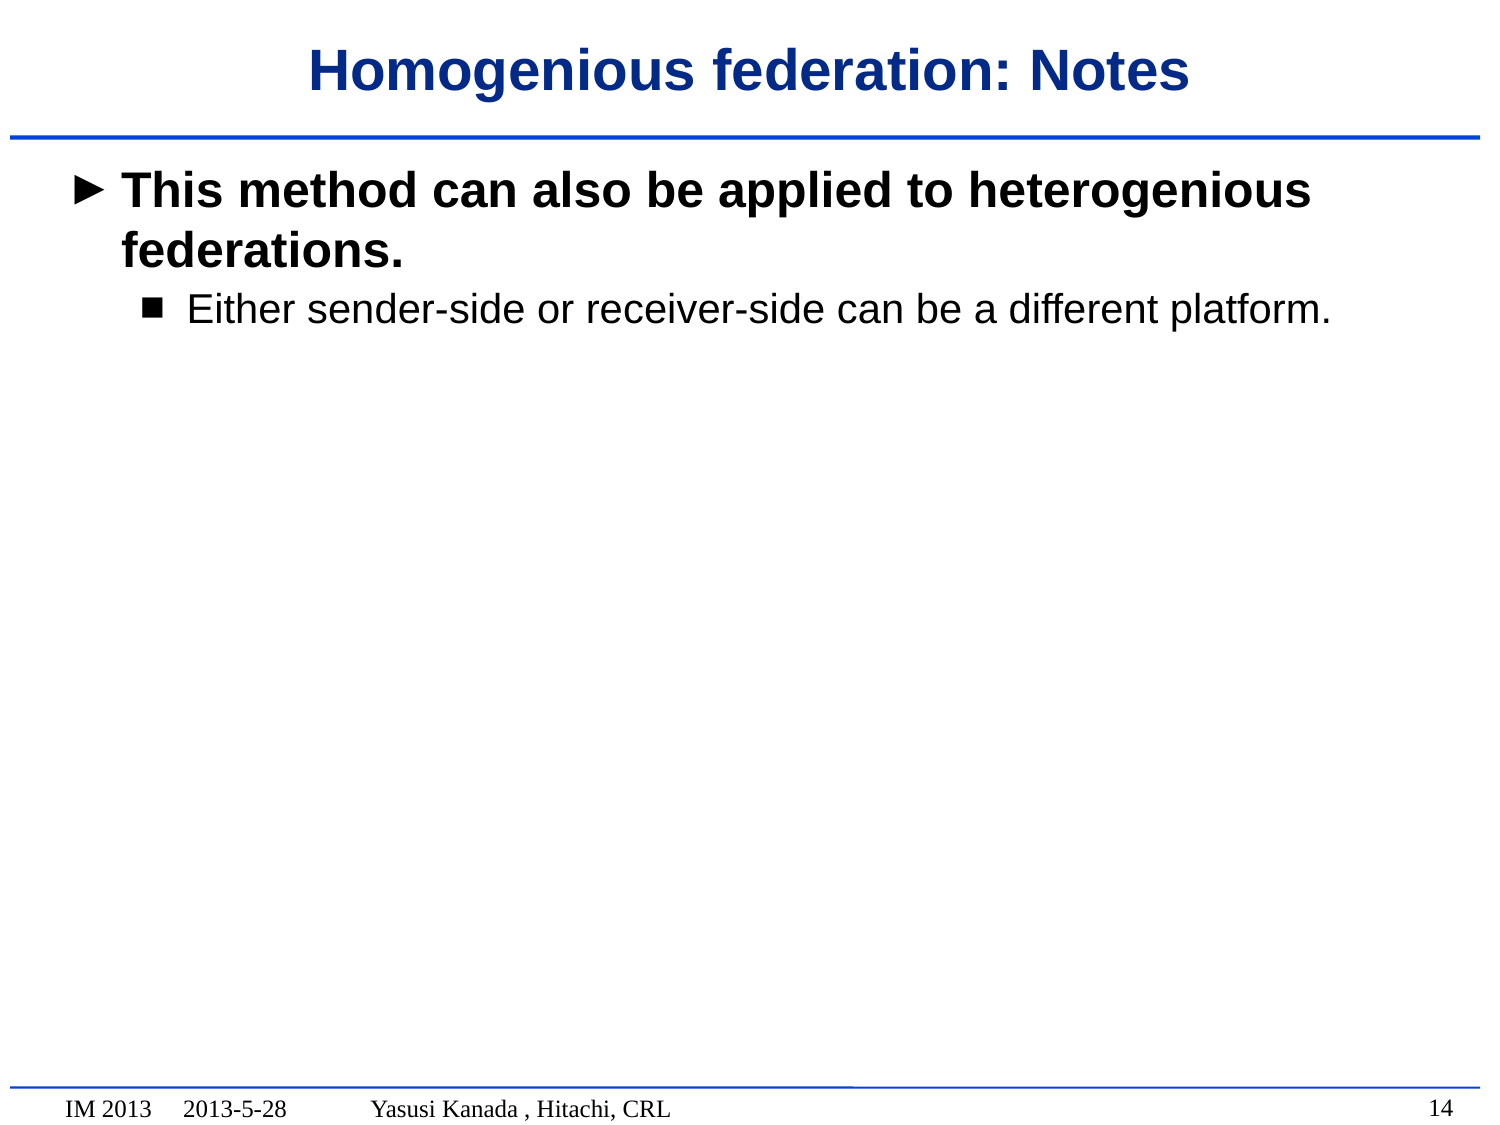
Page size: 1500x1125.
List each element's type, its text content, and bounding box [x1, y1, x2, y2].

title Homogenious federation: Notes [49, 26, 1451, 115]
list This method can also be applied to heterogenious federations. Either sender-side or receiver-side can be a different platform. [49, 149, 1451, 1000]
